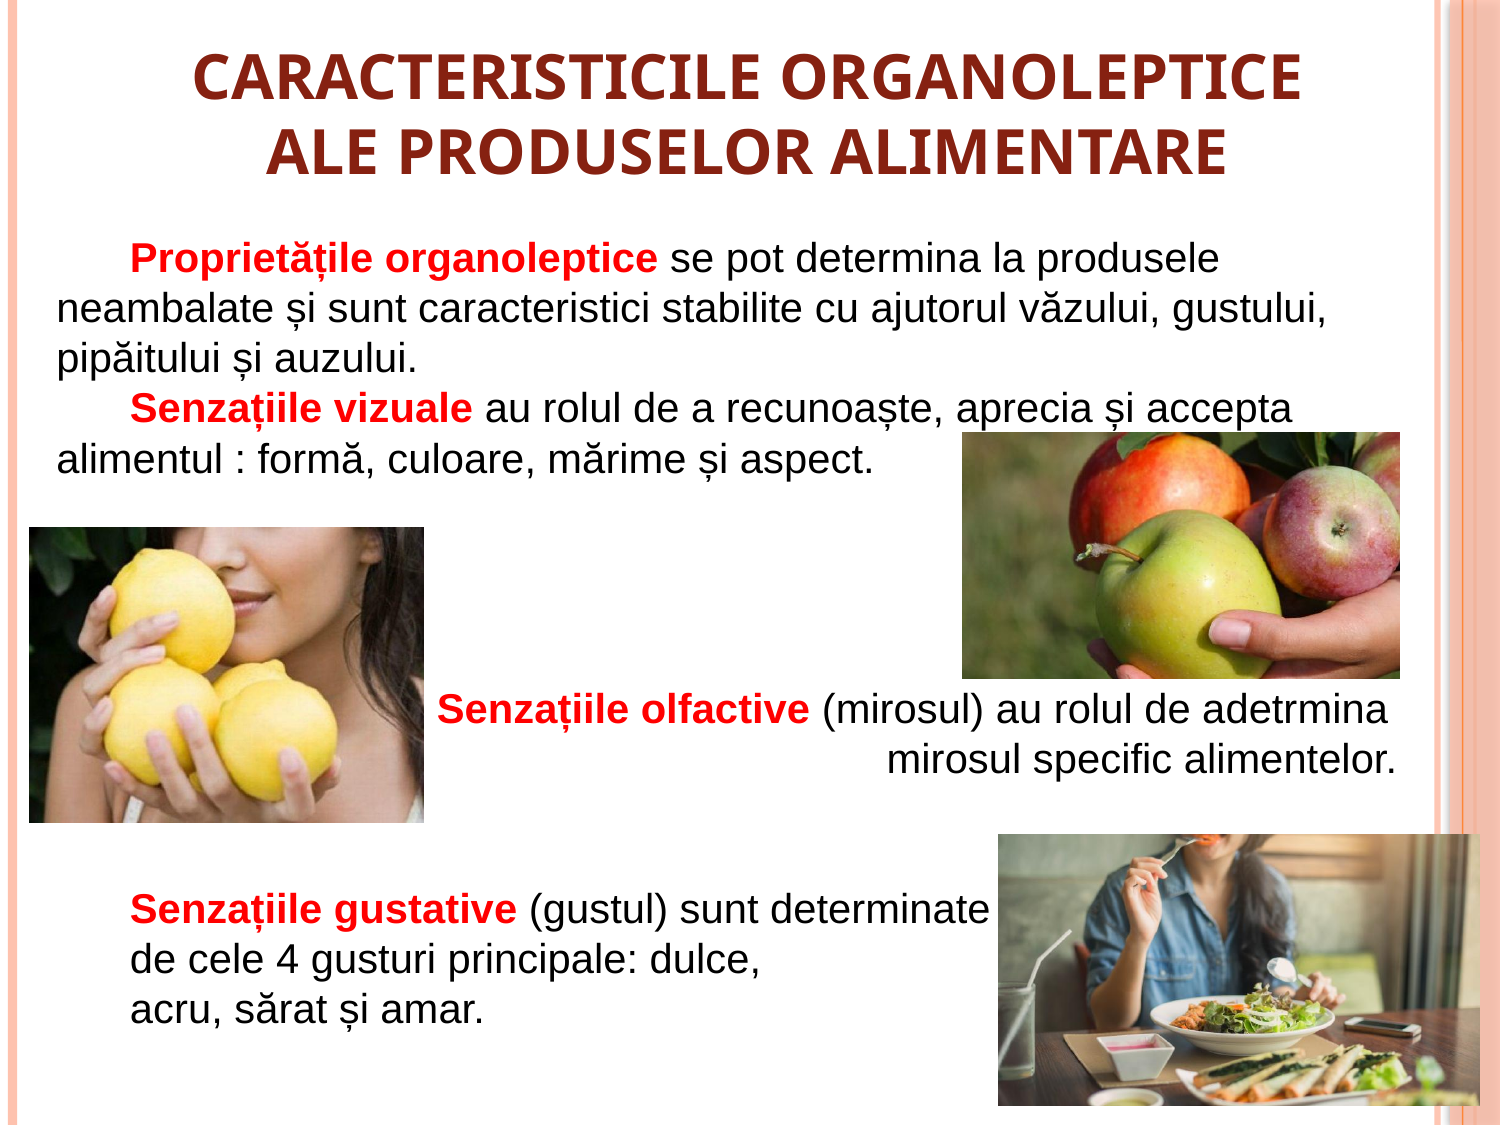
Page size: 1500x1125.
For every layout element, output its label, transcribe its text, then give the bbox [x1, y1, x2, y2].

picture [997, 833, 1481, 1107]
text_box Proprietățile organoleptice se pot determina la produsele neambalate și sunt caracteristici stabilite cu ajutorul văzului, gustului, pipăitului și auzului. Senzațiile vizuale au rolul de a recunoaște, aprecia și accepta alimentul : formă, culoare, mărime și aspect. Senzațiile olfactive (mirosul) au rolul de adetrmina mirosul specific alimentelor. Senzațiile gustative (gustul) sunt determinate de cele 4 gusturi principale: dulce, acru, sărat și amar. [41, 223, 1459, 1039]
title Caracteristicile organoleptice ale produselor alimentare [135, 7, 1361, 195]
picture [962, 431, 1401, 680]
picture [28, 526, 425, 823]
